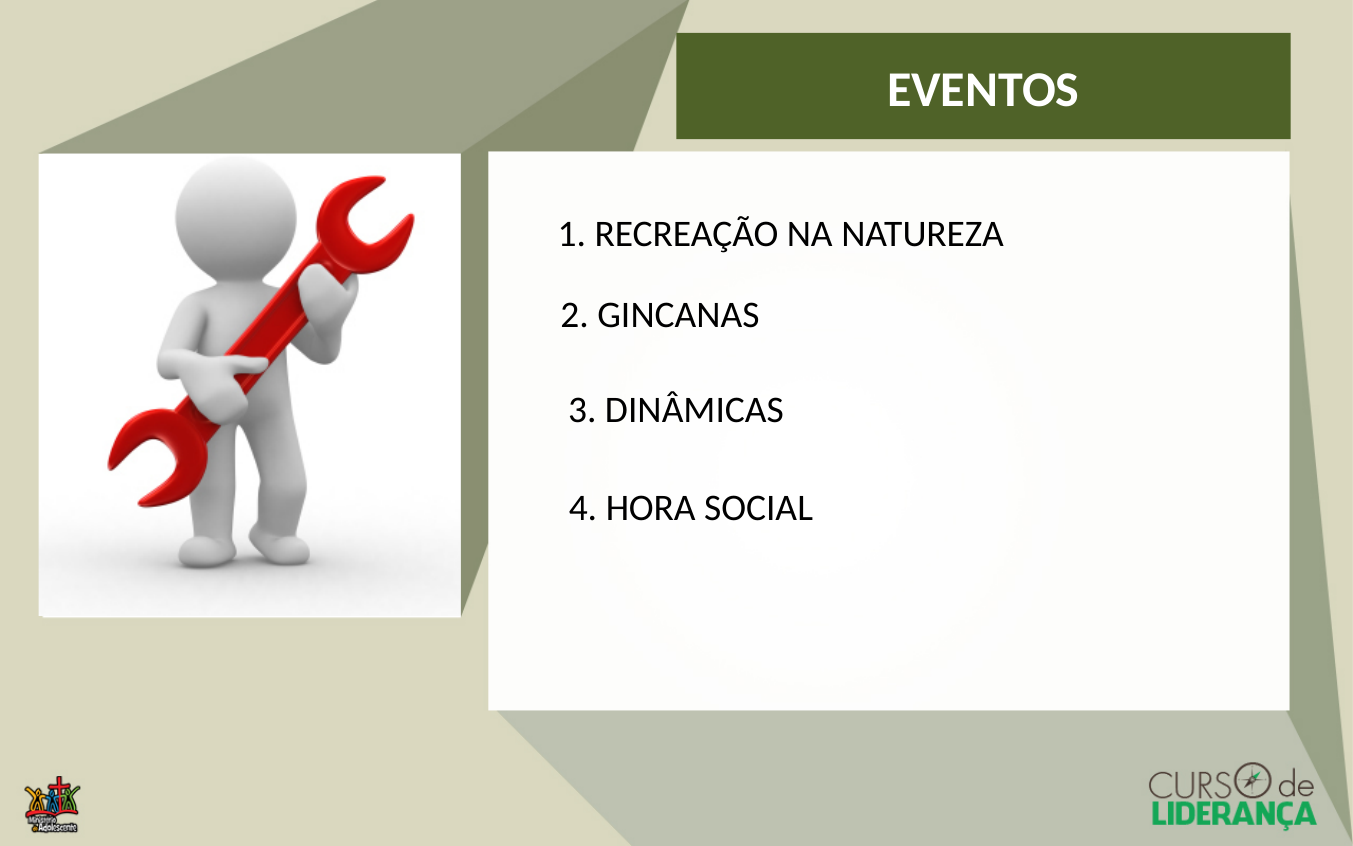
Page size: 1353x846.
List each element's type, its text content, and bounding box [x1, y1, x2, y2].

text_box 4. HORA SOCIAL [553, 475, 829, 536]
picture [0, 0, 1353, 846]
text_box 3. DINÂMICAS [553, 377, 800, 438]
text_box 2. GINCANAS [545, 282, 784, 342]
text_box 1. RECREAÇÃO NA NATUREZA [542, 201, 1036, 262]
list EVENTOS [676, 32, 1291, 140]
list [499, 162, 1279, 695]
